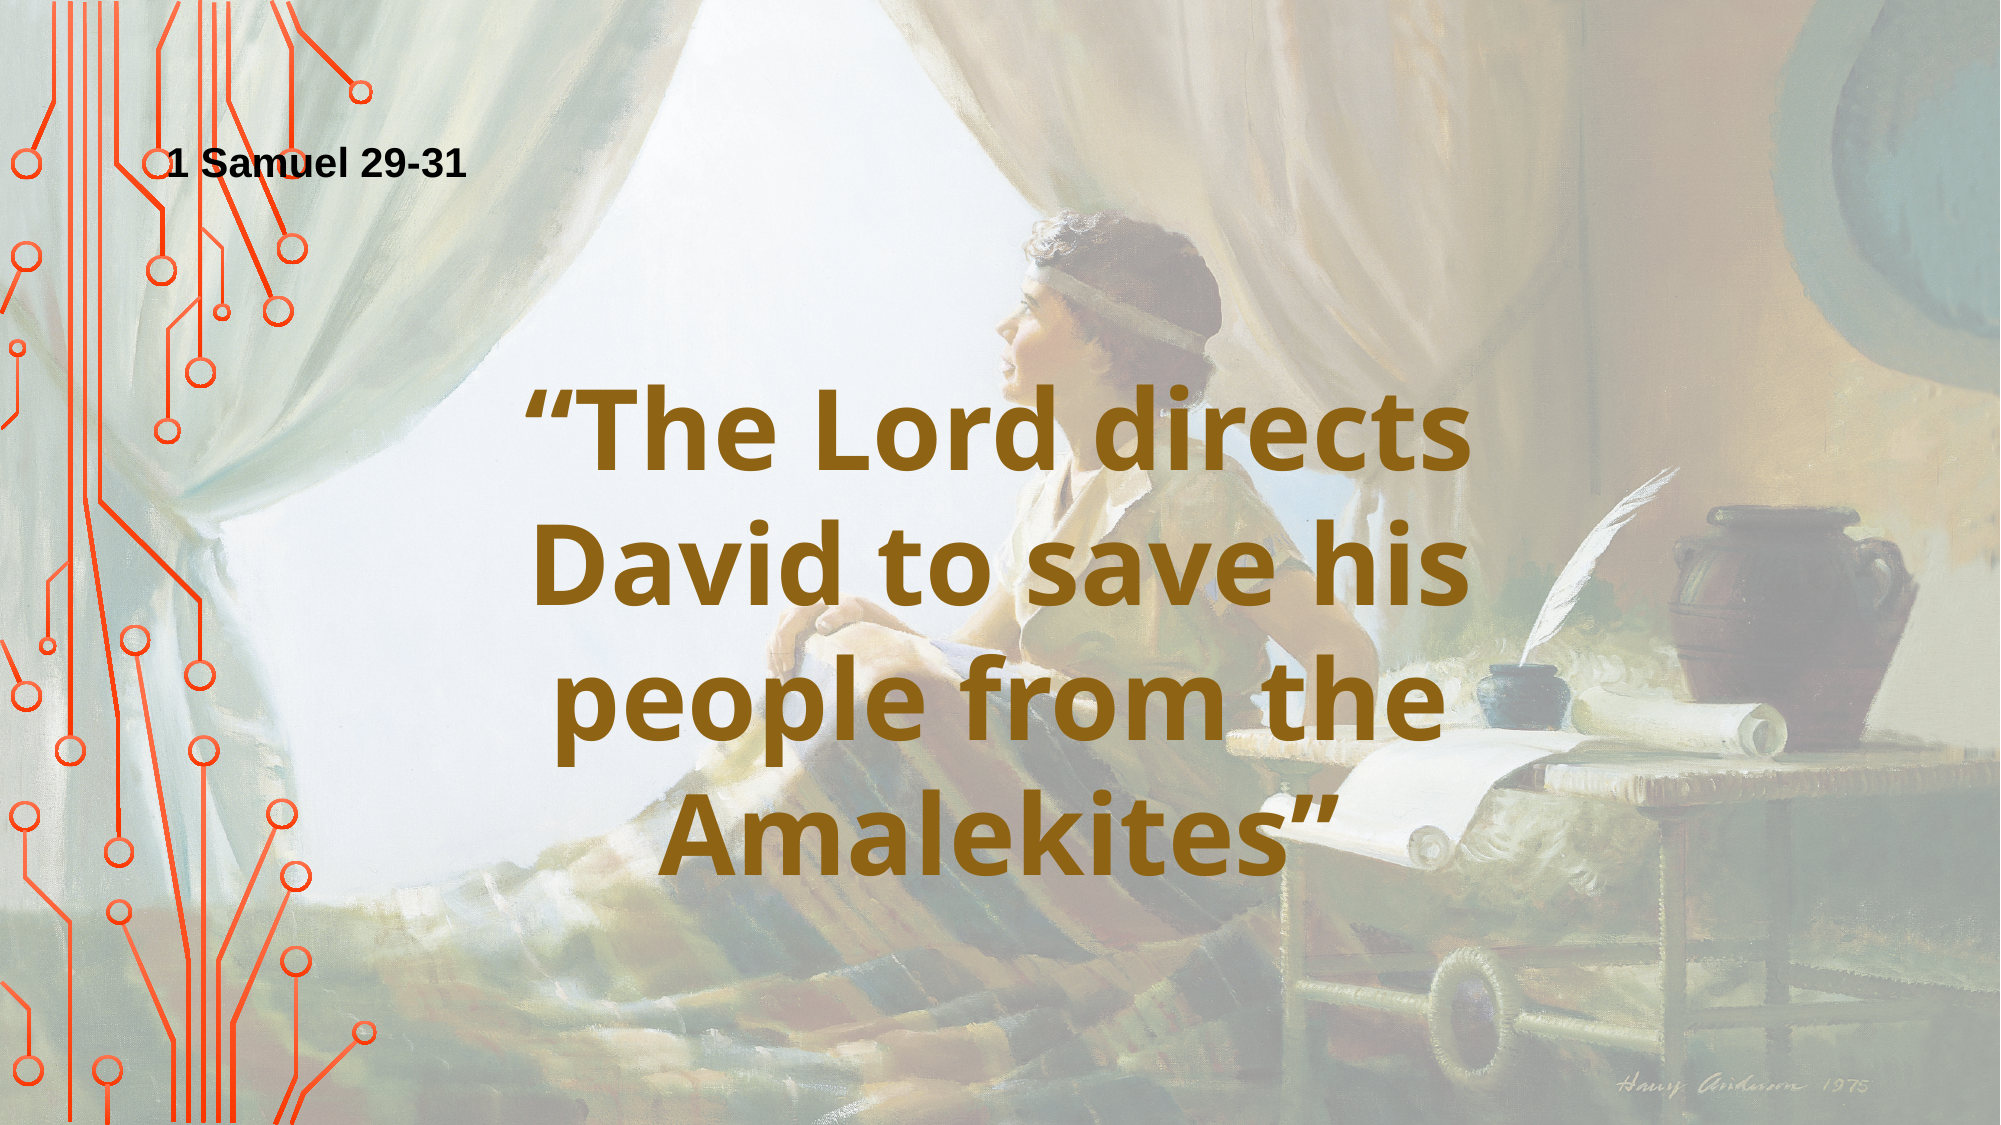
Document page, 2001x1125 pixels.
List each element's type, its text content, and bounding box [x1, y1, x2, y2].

text_box “The Lord directs David to save his people from the Amalekites” [344, 350, 1656, 906]
text_box 1 Samuel 29-31 [151, 128, 483, 194]
